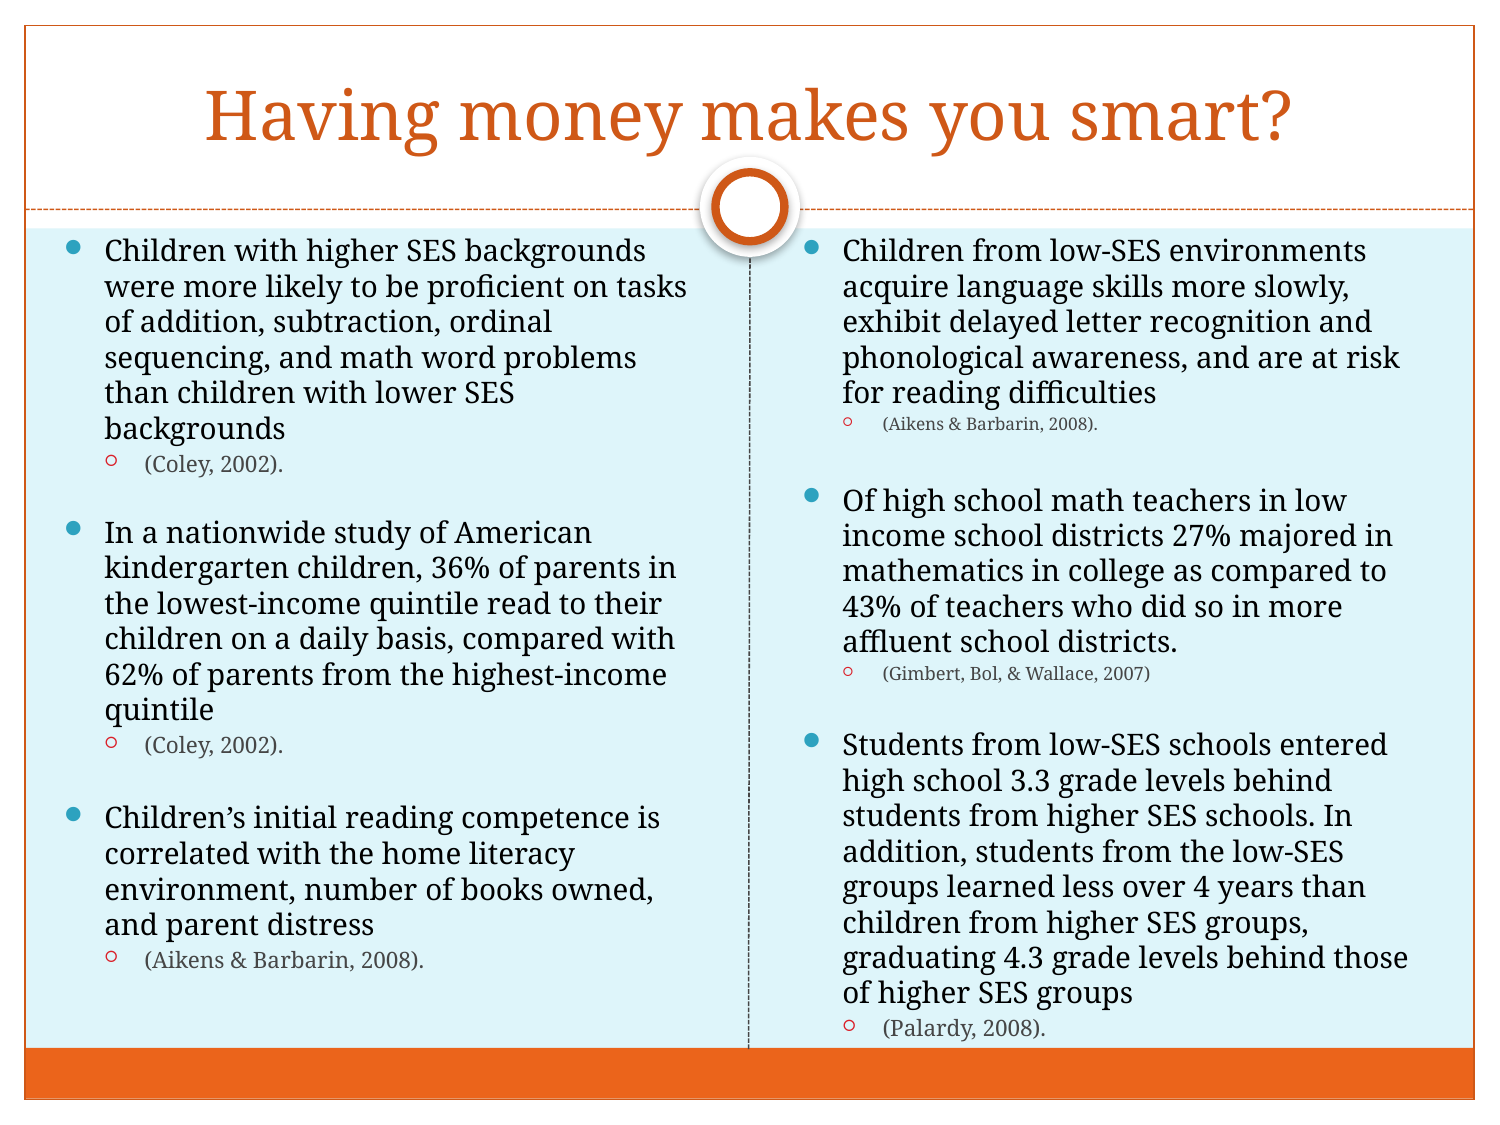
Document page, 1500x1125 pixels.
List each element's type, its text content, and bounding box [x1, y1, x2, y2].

list Children with higher SES backgrounds were more likely to be proficient on tasks of addition, subtraction, ordinal sequencing, and math word problems than children with lower SES backgrounds (Coley, 2002). In a nationwide study of American kindergarten children, 36% of parents in the lowest-income quintile read to their children on a daily basis, compared with 62% of parents from the highest-income quintile (Coley, 2002). Children’s initial reading competence is correlated with the home literacy environment, number of books owned, and parent distress (Aikens & Barbarin, 2008). [49, 224, 712, 993]
list Children from low-SES environments acquire language skills more slowly, exhibit delayed letter recognition and phonological awareness, and are at risk for reading difficulties (Aikens & Barbarin, 2008). Of high school math teachers in low income school districts 27% majored in mathematics in college as compared to 43% of teachers who did so in more affluent school districts. (Gimbert, Bol, & Wallace, 2007) Students from low-SES schools entered high school 3.3 grade levels behind students from higher SES schools. In addition, students from the low-SES groups learned less over 4 years than children from higher SES groups, graduating 4.3 grade levels behind those of higher SES groups (Palardy, 2008). [787, 224, 1450, 1050]
title Having money makes you smart? [49, 37, 1450, 162]
